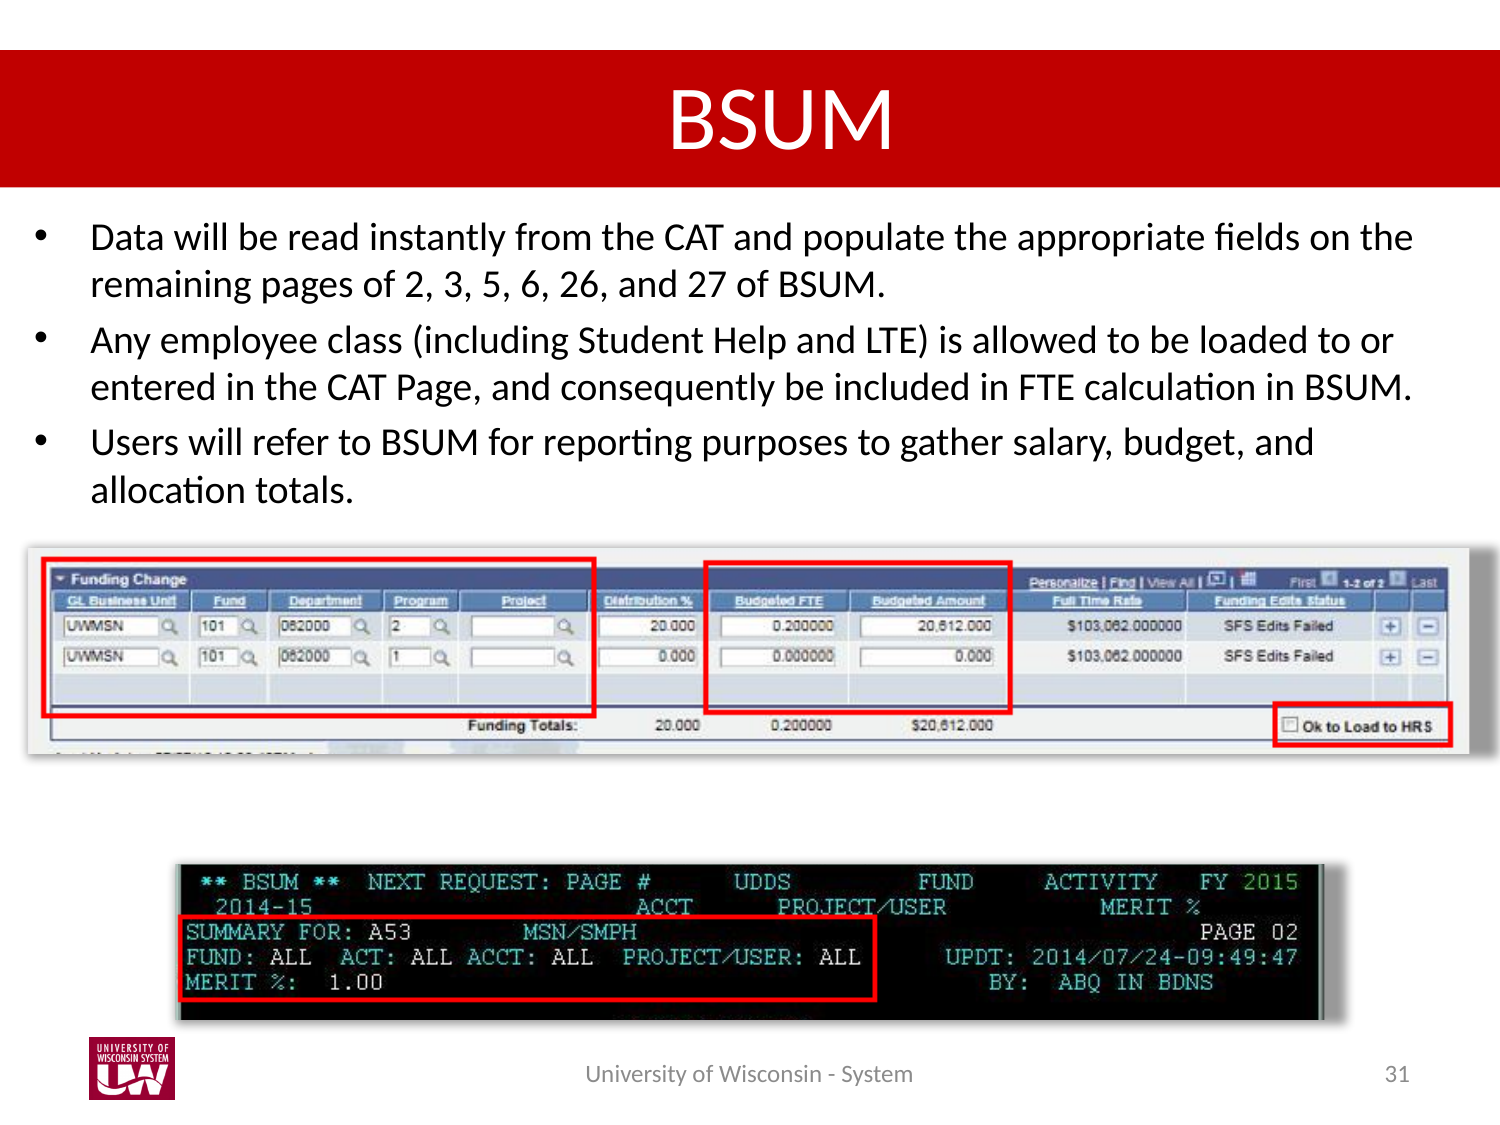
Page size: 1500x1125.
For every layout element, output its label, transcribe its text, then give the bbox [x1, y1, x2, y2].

slide_number 31 [1074, 1042, 1425, 1103]
picture [27, 548, 1470, 754]
footer University of Wisconsin - System [512, 1042, 988, 1103]
list BSUM [0, 50, 1500, 188]
list Data will be read instantly from the CAT and populate the appropriate fields on the remaining pages of 2, 3, 5, 6, 26, and 27 of BSUM. Any employee class (including Student Help and LTE) is allowed to be loaded to or entered in the CAT Page, and consequently be included in FTE calculation in BSUM. Users will refer to BSUM for reporting purposes to gather salary, budget, and allocation totals. [19, 203, 1475, 946]
picture [89, 1037, 175, 1100]
picture [175, 864, 1325, 1021]
